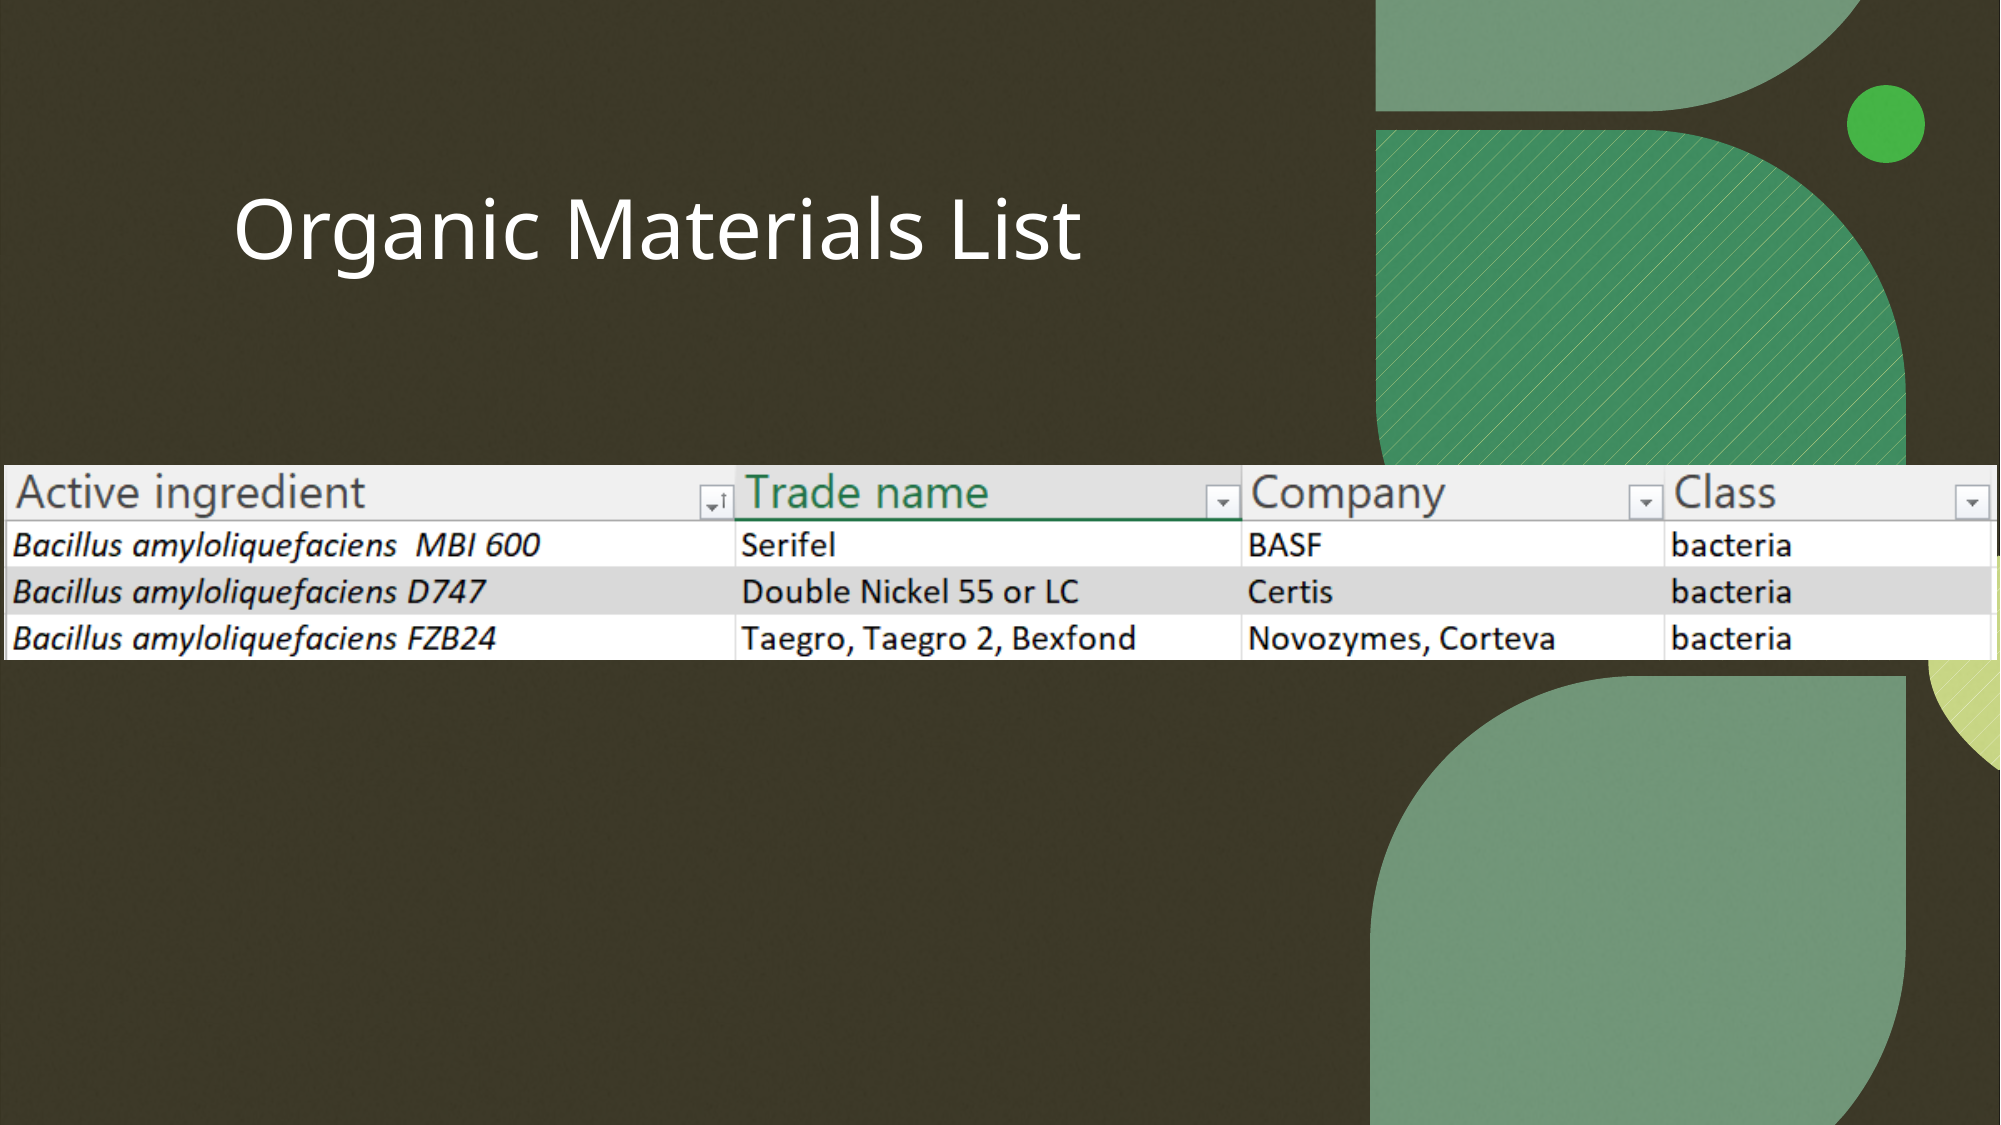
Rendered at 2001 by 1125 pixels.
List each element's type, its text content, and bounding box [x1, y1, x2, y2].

picture [4, 465, 1997, 660]
text_box Organic Materials List [217, 168, 1166, 284]
